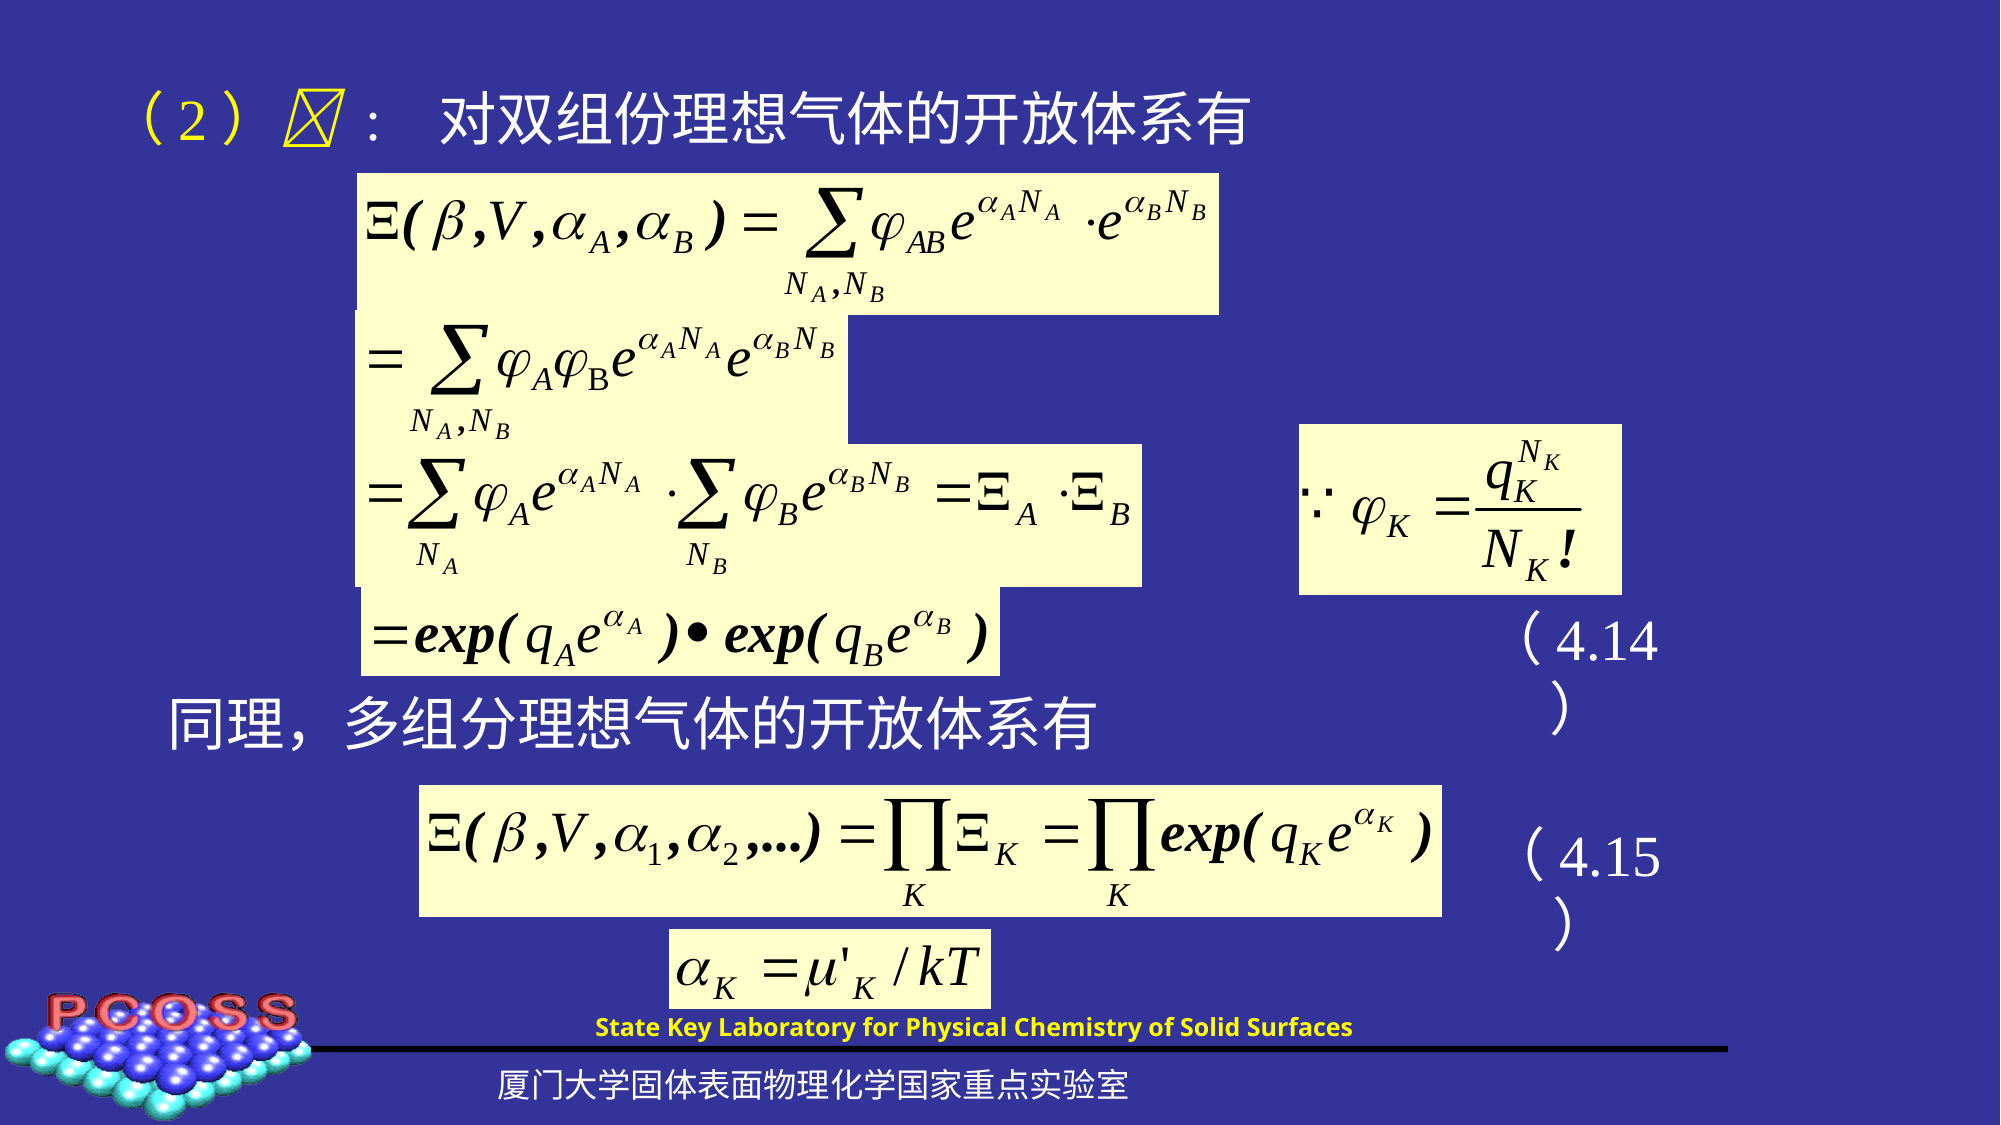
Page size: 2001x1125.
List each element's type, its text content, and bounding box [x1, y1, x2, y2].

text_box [354, 443, 1142, 587]
text_box （4.15） [1463, 810, 1700, 966]
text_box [360, 594, 1001, 677]
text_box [356, 172, 1220, 316]
text_box （4.14） [1460, 594, 1698, 679]
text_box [1298, 423, 1623, 595]
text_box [354, 309, 849, 453]
text_box 同理，多组分理想气体的开放体系有 [153, 679, 1698, 777]
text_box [418, 784, 1443, 918]
picture [0, 986, 317, 1125]
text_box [669, 928, 992, 1010]
list （2） : 对双组份理想气体的开放体系有 [91, 75, 1700, 185]
